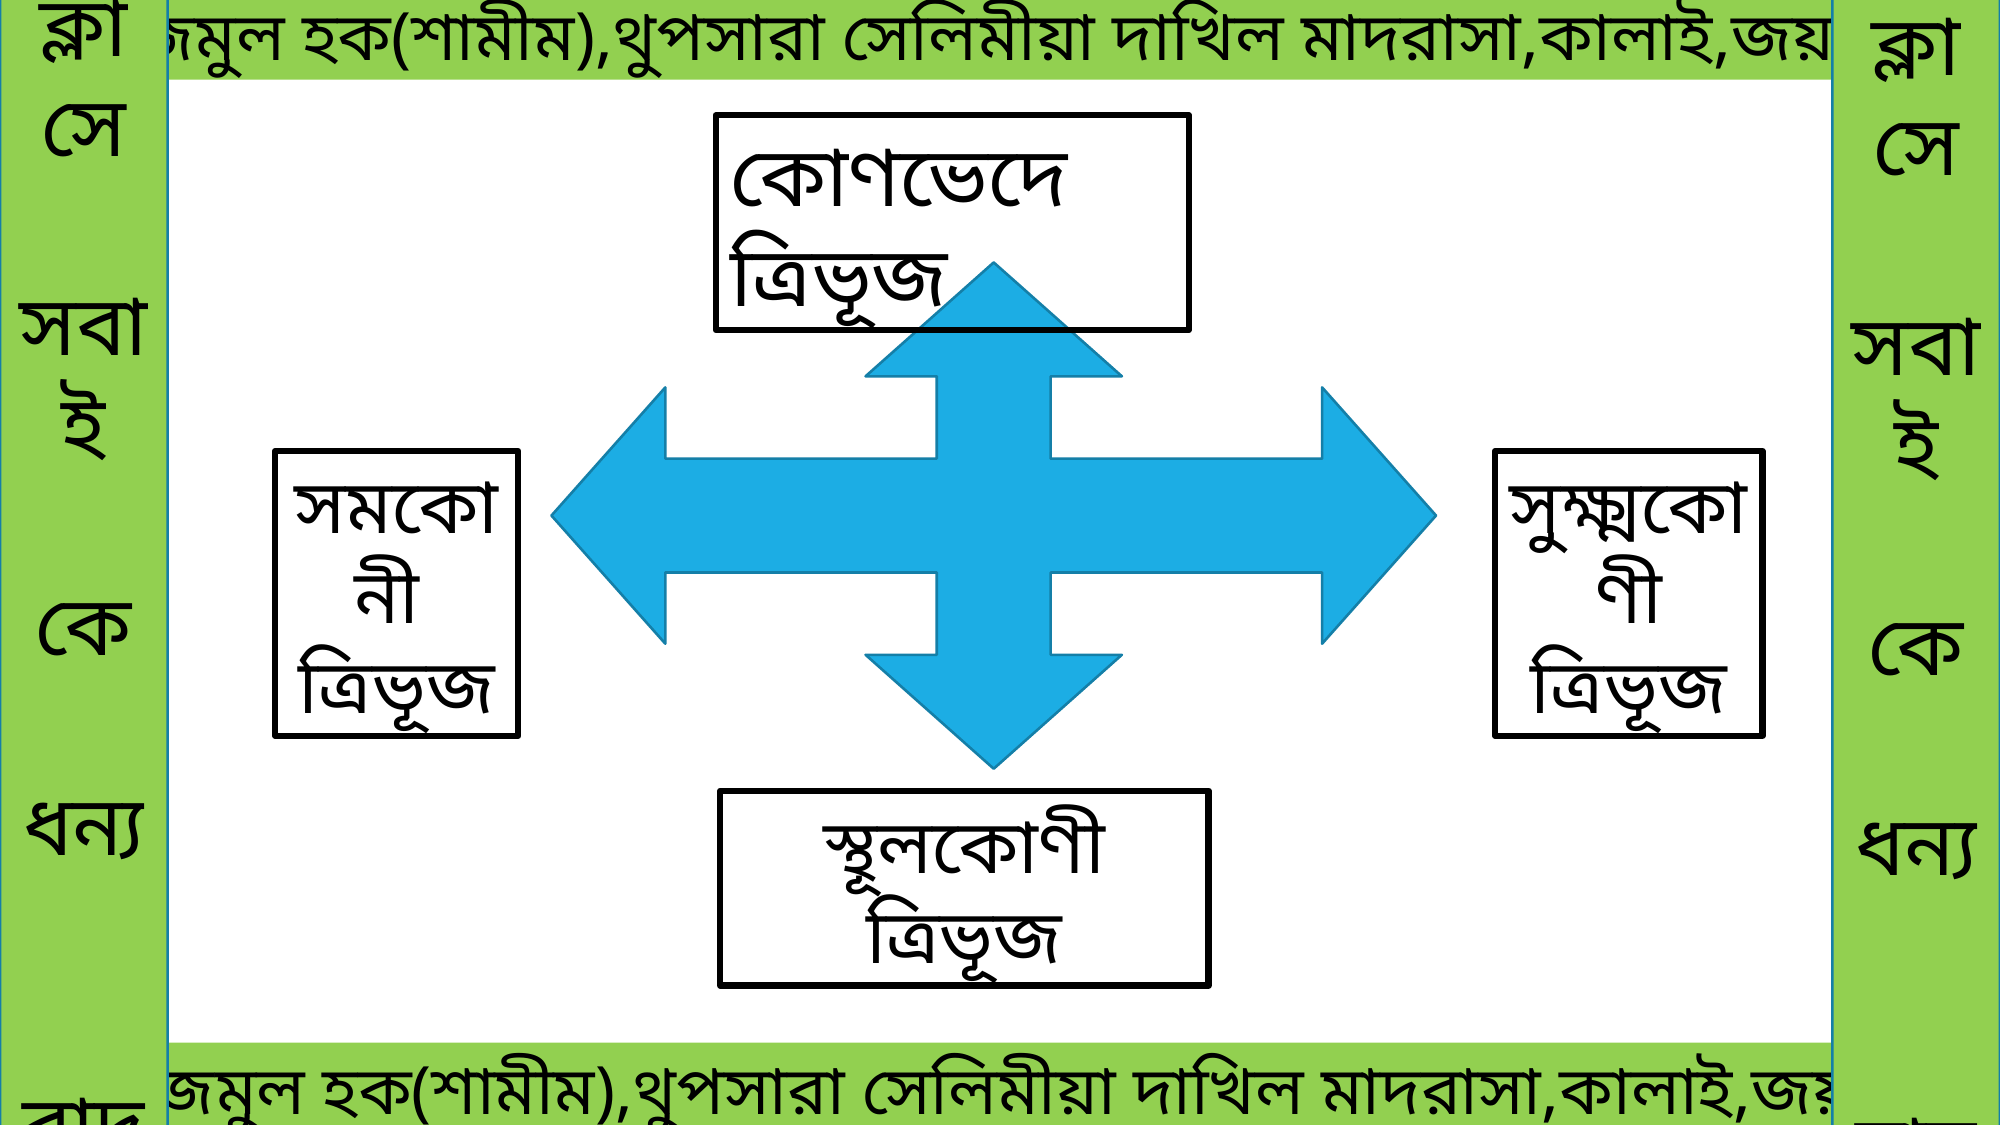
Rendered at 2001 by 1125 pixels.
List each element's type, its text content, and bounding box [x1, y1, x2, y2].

text_box [550, 330, 1438, 770]
text_box মোঃনাজমুল হক(শামীম),থুপসারা সেলিমীয়া দাখিল মাদরাসা,কালাই,জয়পুরহাট। [169, 1041, 1831, 1125]
text_box সমকোনী ত্রিভূজ [275, 451, 519, 736]
text_box স্থূলকোণী ত্রিভূজ [720, 790, 1209, 986]
text_box সুক্ষ্মকোণী ত্রিভূজ [1495, 451, 1763, 736]
text_box কোণভেদে ত্রিভূজ [715, 115, 1189, 330]
text_box ক্লাসে সবাই কে ধন্য বাদ [0, 0, 169, 1125]
text_box ক্লাসে সবাই কে ধন্য বাদ [1831, 0, 2000, 1125]
text_box মোঃনাজমুল হক(শামীম),থুপসারা সেলিমীয়া দাখিল মাদরাসা,কালাই,জয়পুরহাট। [169, 0, 1831, 81]
